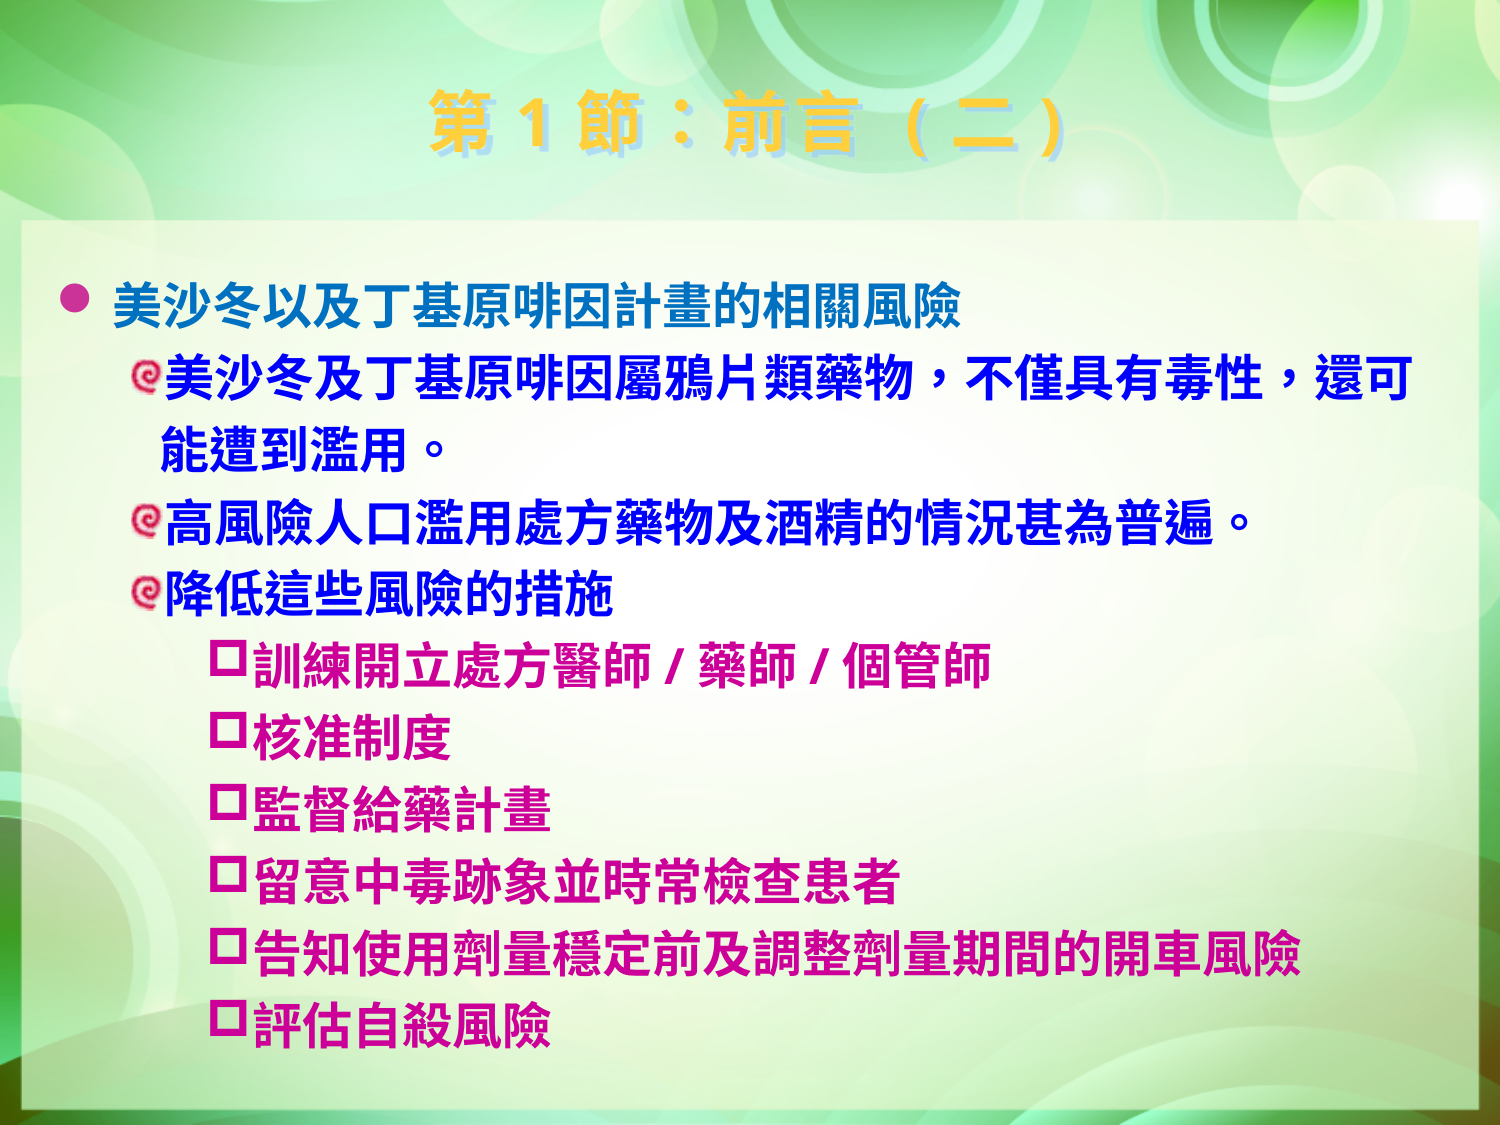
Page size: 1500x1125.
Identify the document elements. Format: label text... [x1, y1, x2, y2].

picture [0, 0, 1500, 1125]
list 美沙冬以及丁基原啡因計畫的相關風險 美沙冬及丁基原啡因屬鴉片類藥物，不僅具有毒性，還可能遭到濫用。 高風險人口濫用處方藥物及酒精的情況甚為普遍。 降低這些風險的措施 訓練開立處方醫師/藥師/個管師 核准制度 監督給藥計畫 留意中毒跡象並時常檢查患者 告知使用劑量穩定前及調整劑量期間的開車風險 評估自殺風險 [41, 255, 1459, 1059]
title 美沙冬的使用與特殊族群 [417, 62, 1107, 174]
text_box 第1節：前言 (二) [411, 56, 1101, 168]
